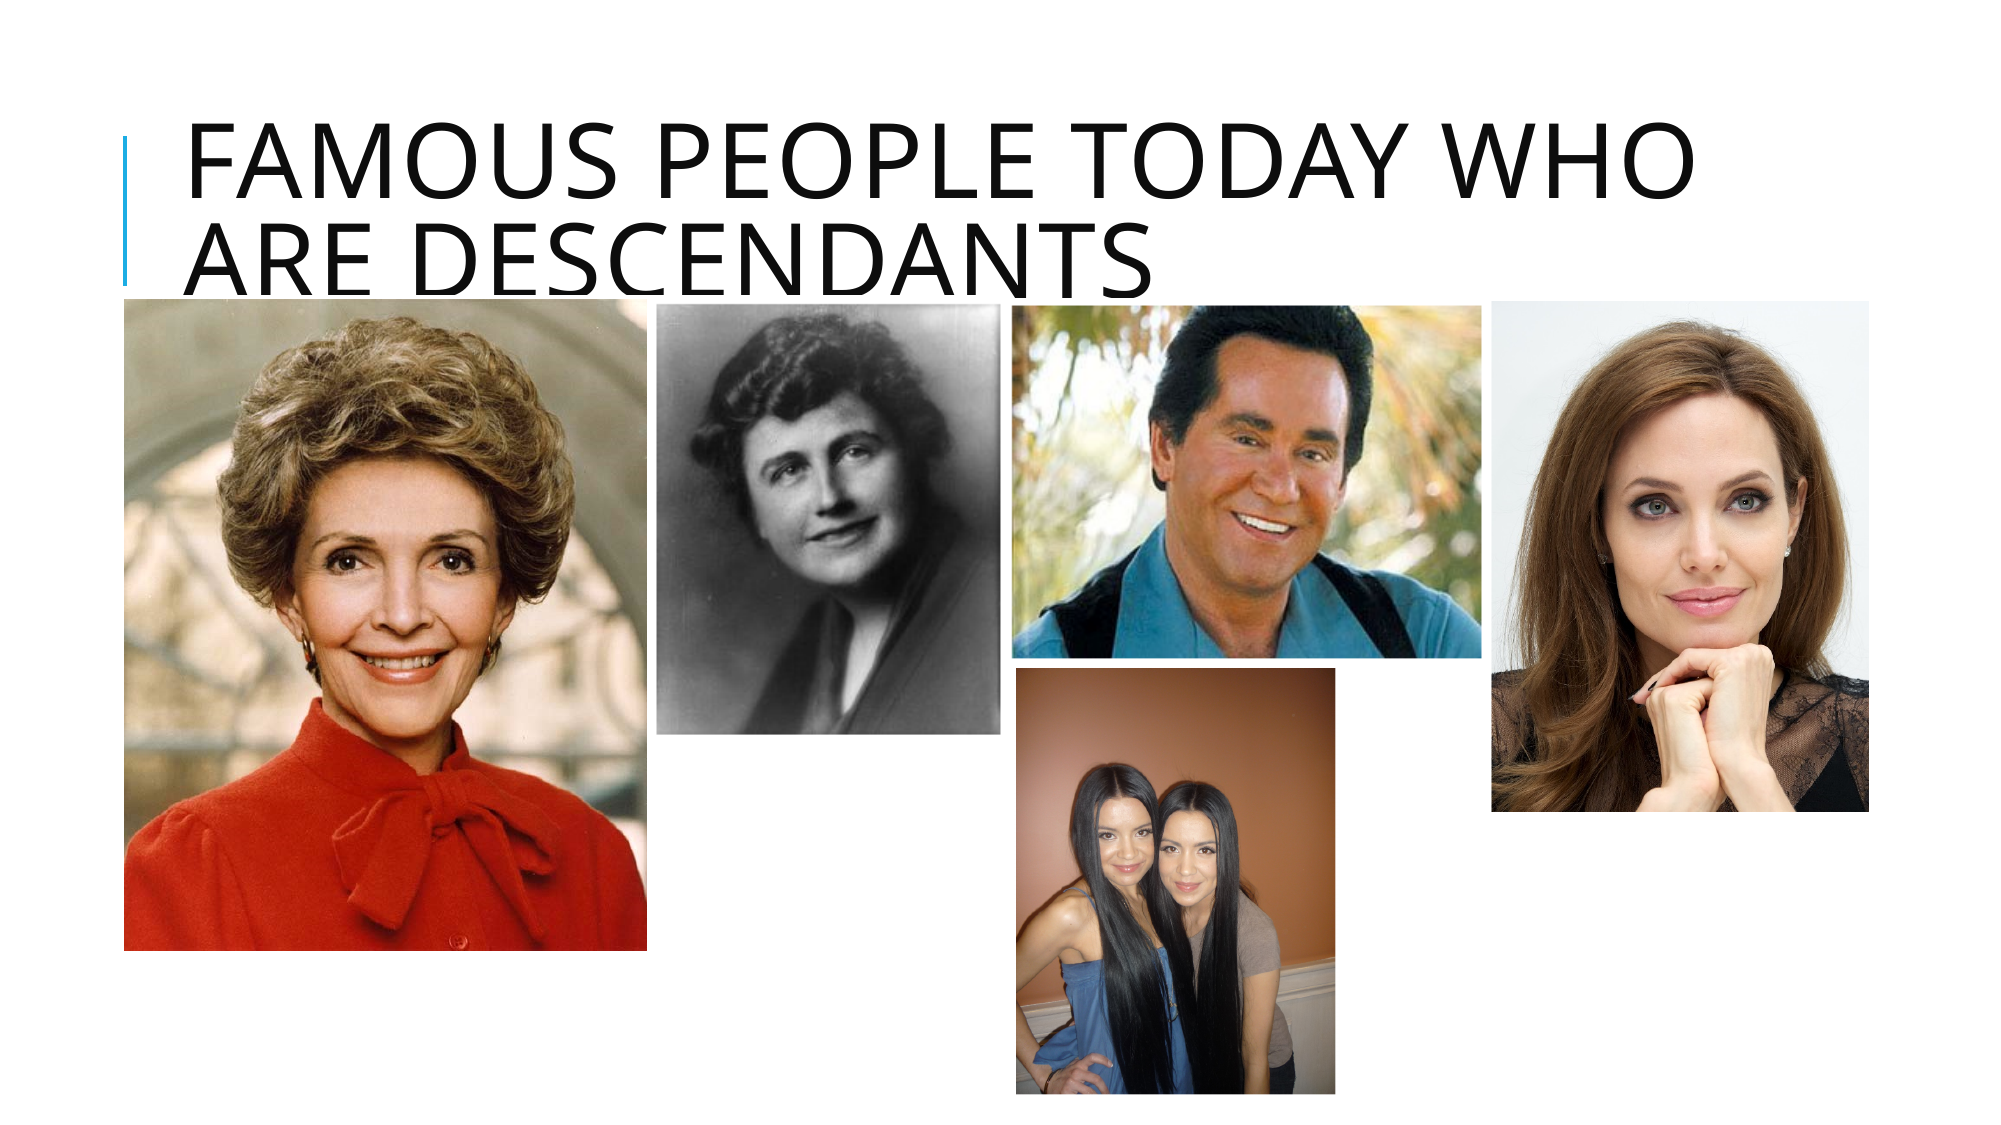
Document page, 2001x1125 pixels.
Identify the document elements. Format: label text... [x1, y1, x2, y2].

picture [648, 295, 1872, 1095]
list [120, 295, 650, 956]
title Famous People Today who are Descendants [168, 96, 1763, 293]
